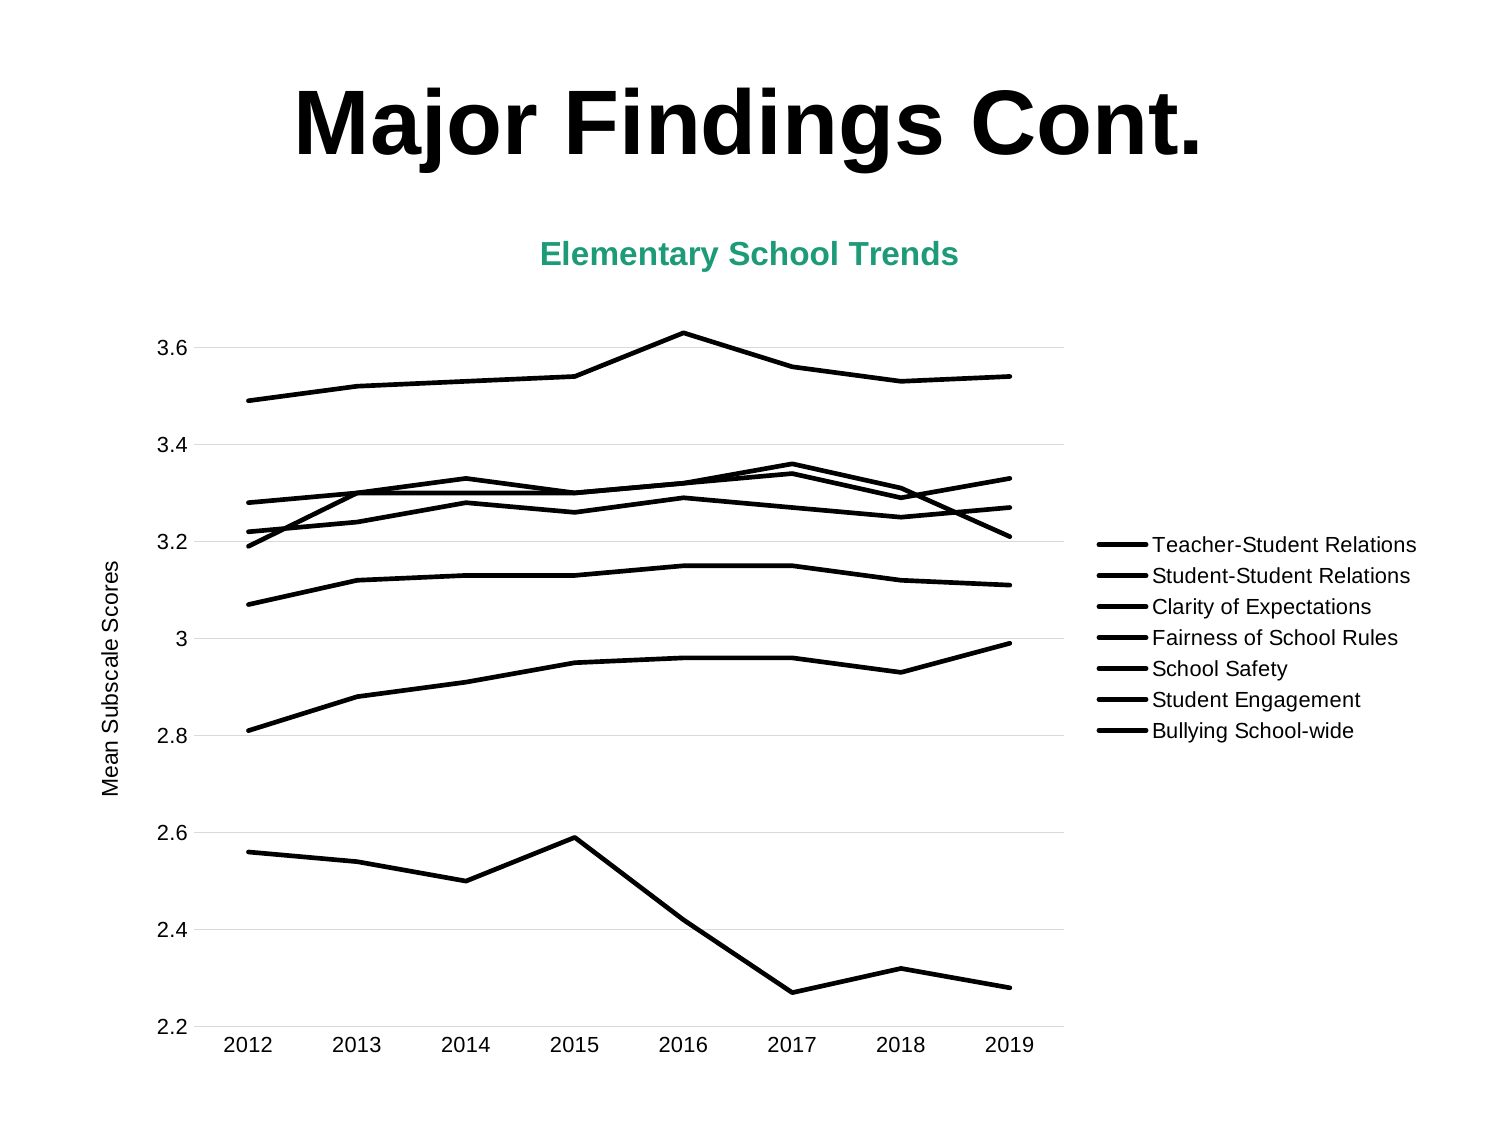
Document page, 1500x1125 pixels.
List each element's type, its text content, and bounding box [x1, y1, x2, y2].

title Major Findings Cont. [103, 16, 1397, 199]
chart [62, 199, 1438, 1076]
